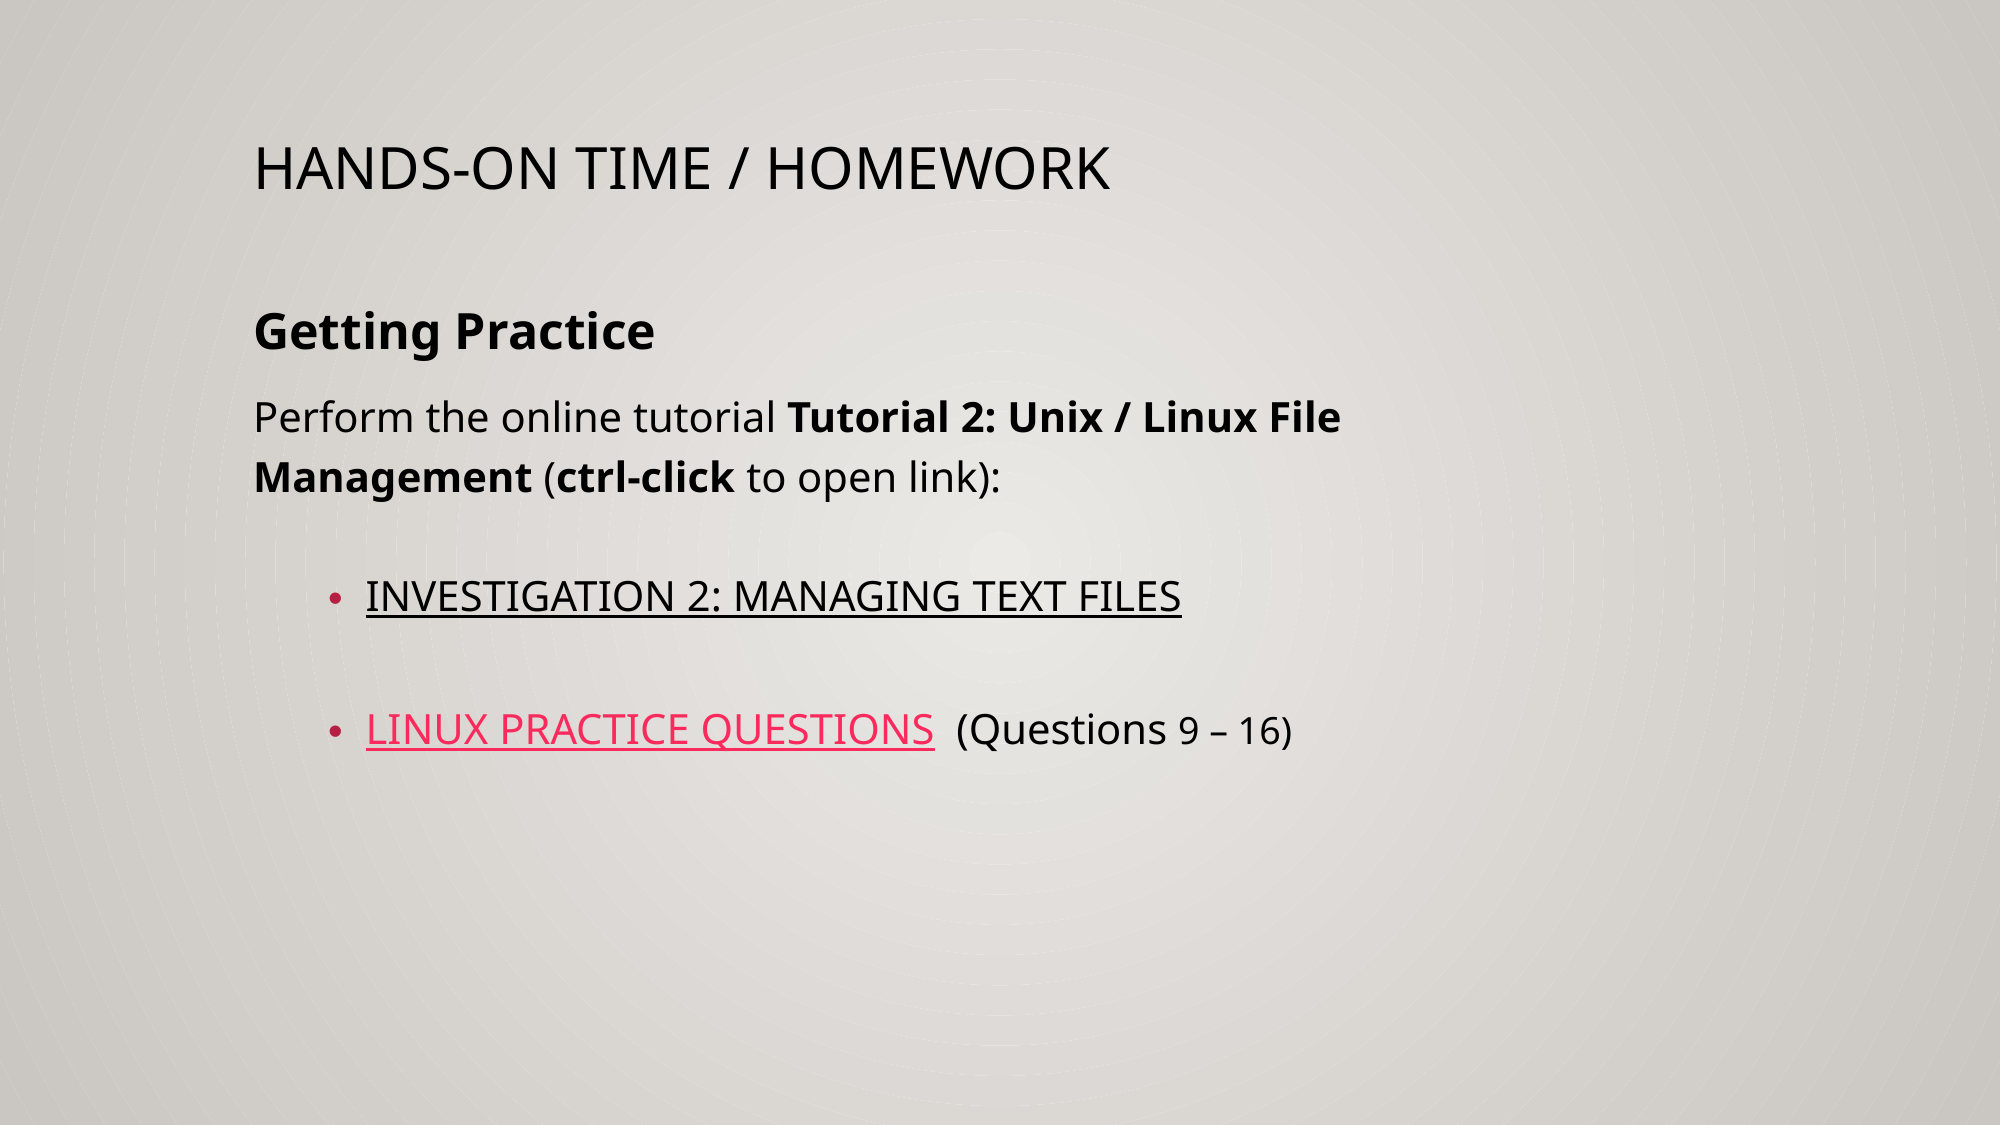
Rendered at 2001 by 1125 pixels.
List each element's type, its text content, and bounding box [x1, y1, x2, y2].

title Hands-on Time / HOMEWORK [238, 131, 1814, 305]
list Getting Practice Perform the online tutorial Tutorial 2: Unix / Linux File Management (ctrl-click to open link): INVESTIGATION 2: MANAGING TEXT FILES LINUX PRACTICE QUESTIONS (Questions 9 – 16) [238, 279, 1619, 1061]
